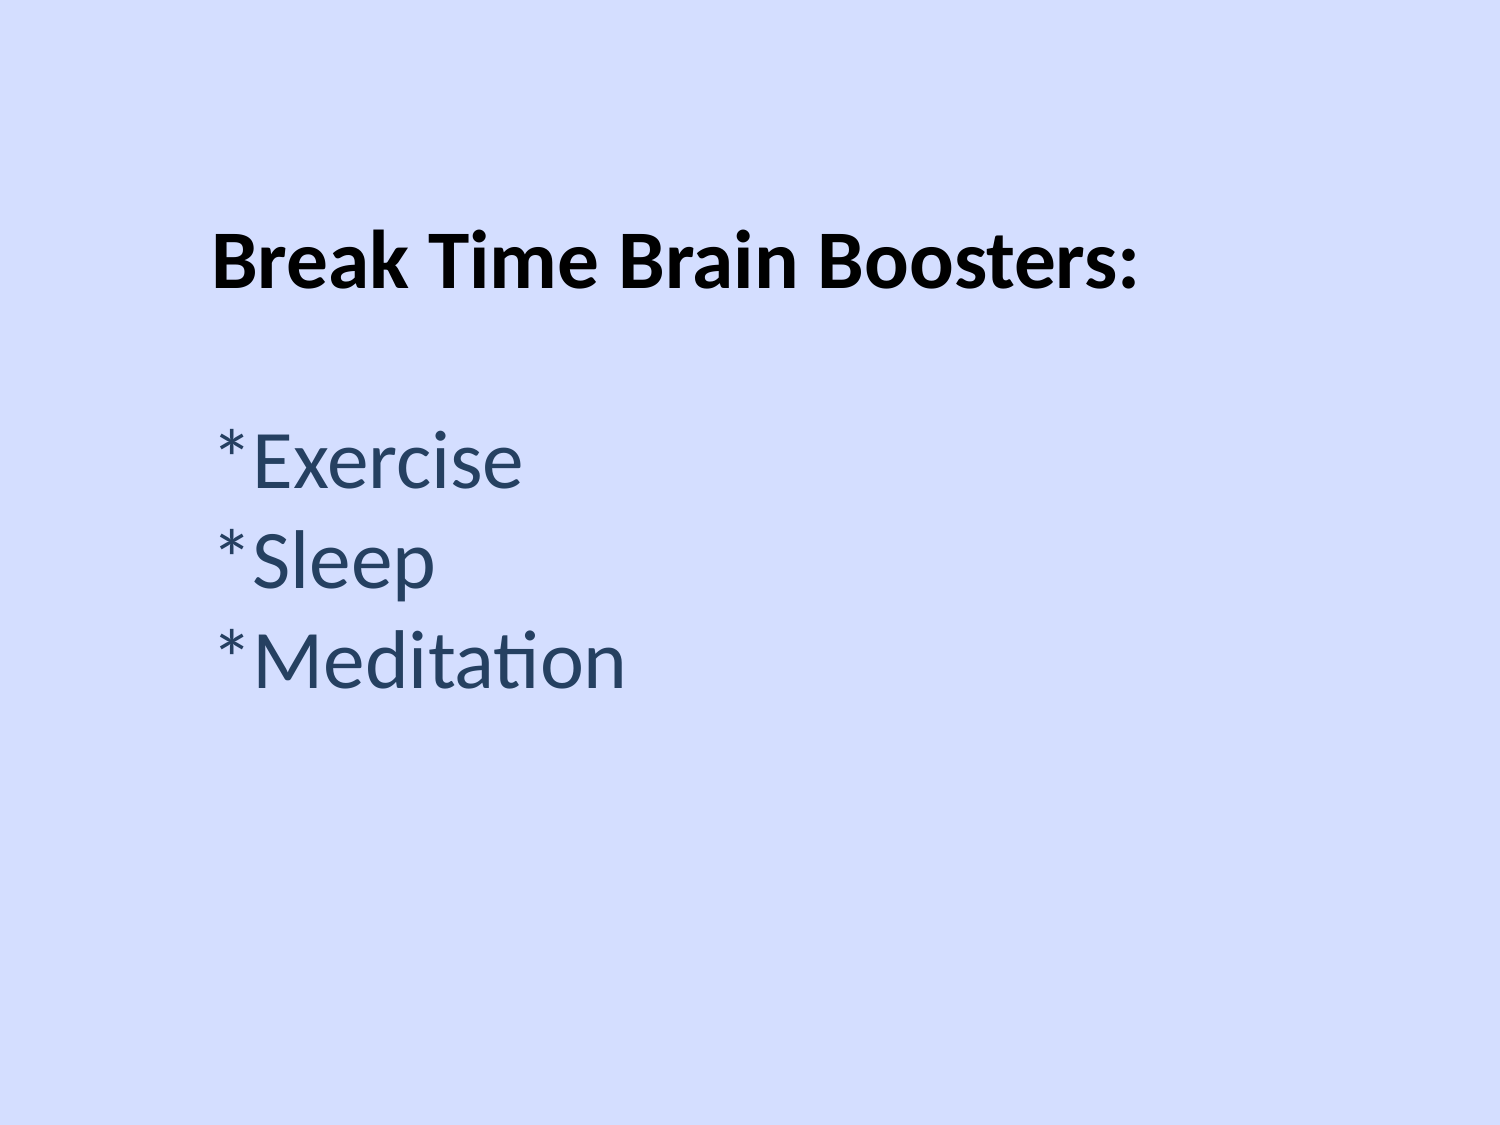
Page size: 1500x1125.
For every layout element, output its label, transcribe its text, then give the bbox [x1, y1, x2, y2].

text_box Break Time Brain Boosters: *Exercise *Sleep *Meditation [196, 99, 1349, 913]
